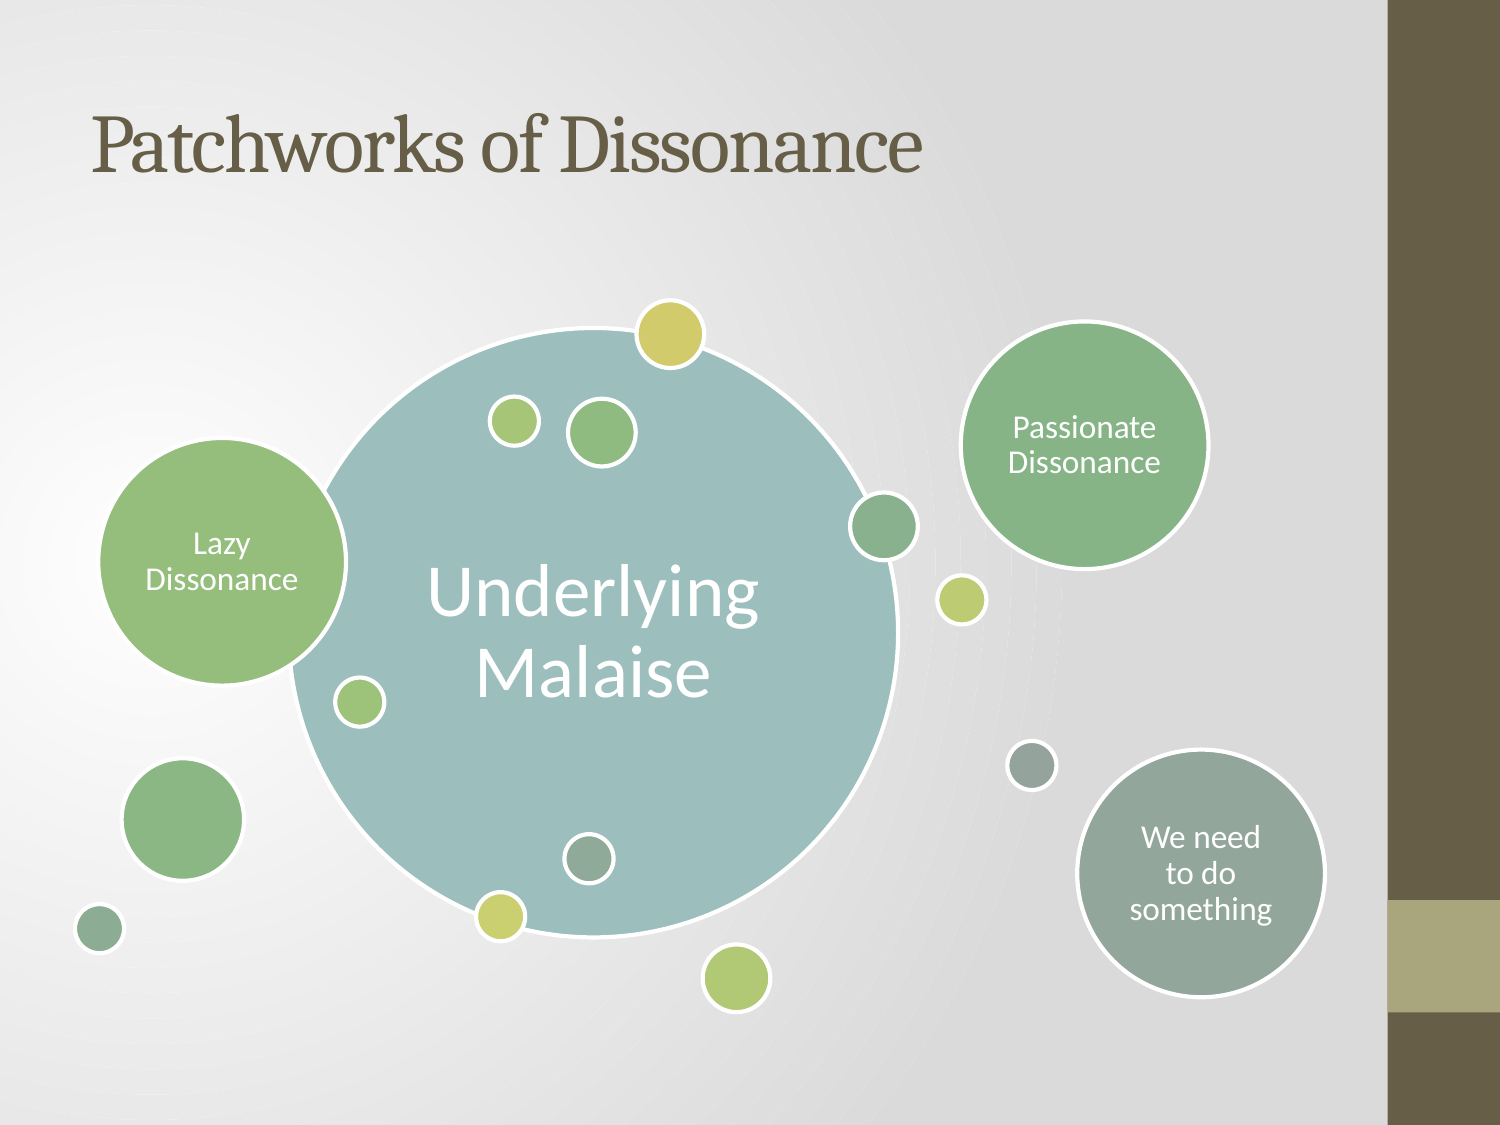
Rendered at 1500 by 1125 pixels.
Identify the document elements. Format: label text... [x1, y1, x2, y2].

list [74, 261, 1326, 1051]
title Patchworks of Dissonance [75, 45, 1325, 233]
